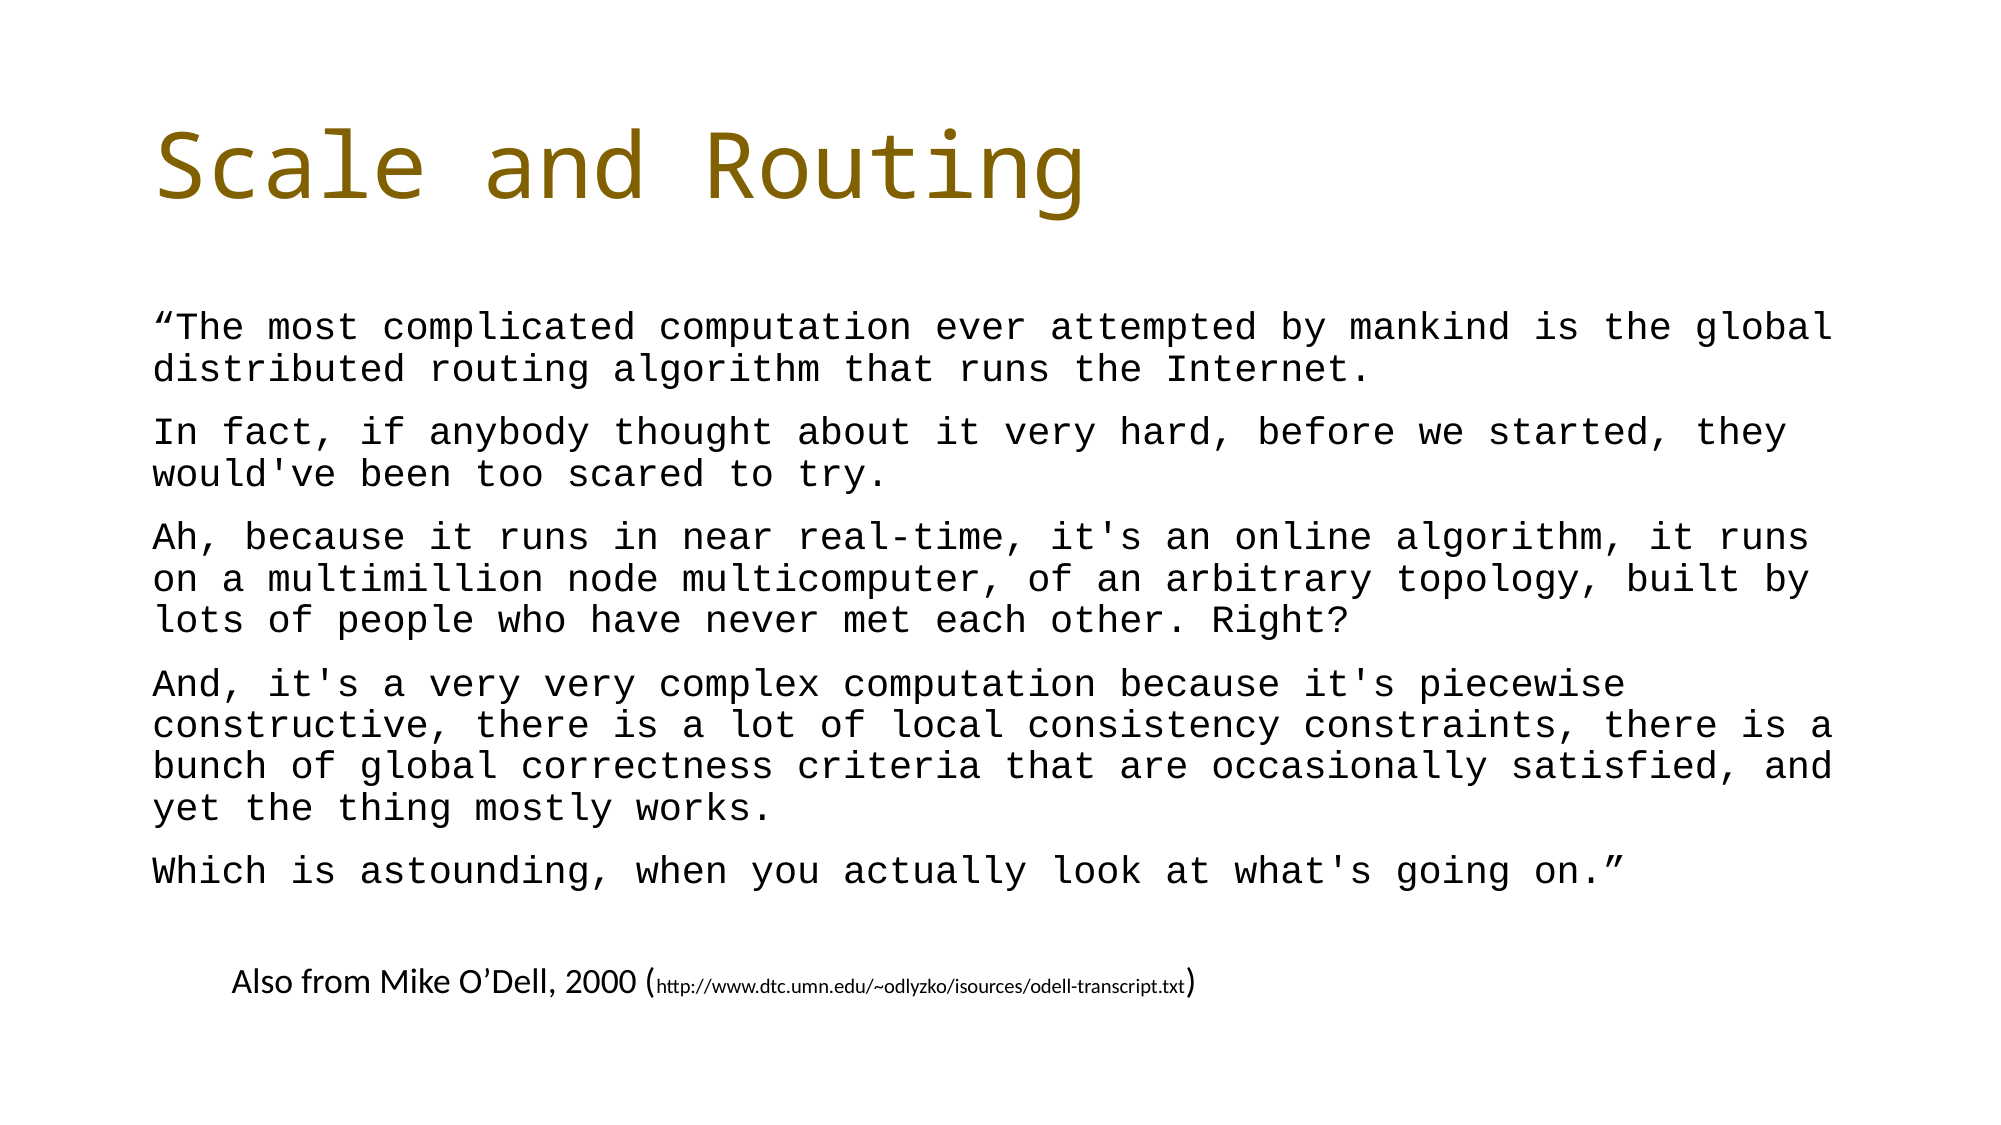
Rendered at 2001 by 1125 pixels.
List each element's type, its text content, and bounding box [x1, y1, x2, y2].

list “The most complicated computation ever attempted by mankind is the global distributed routing algorithm that runs the Internet. In fact, if anybody thought about it very hard, before we started, they would've been too scared to try. Ah, because it runs in near real-time, it's an online algorithm, it runs on a multimillion node multicomputer, of an arbitrary topology, built by lots of people who have never met each other. Right? And, it's a very very complex computation because it's piecewise constructive, there is a lot of local consistency constraints, there is a bunch of global correctness criteria that are occasionally satisfied, and yet the thing mostly works. Which is astounding, when you actually look at what's going on.” Also from Mike O’Dell, 2000 (http://www.dtc.umn.edu/~odlyzko/isources/odell-transcript.txt) [137, 299, 1863, 1014]
title Scale and Routing [137, 59, 1863, 278]
